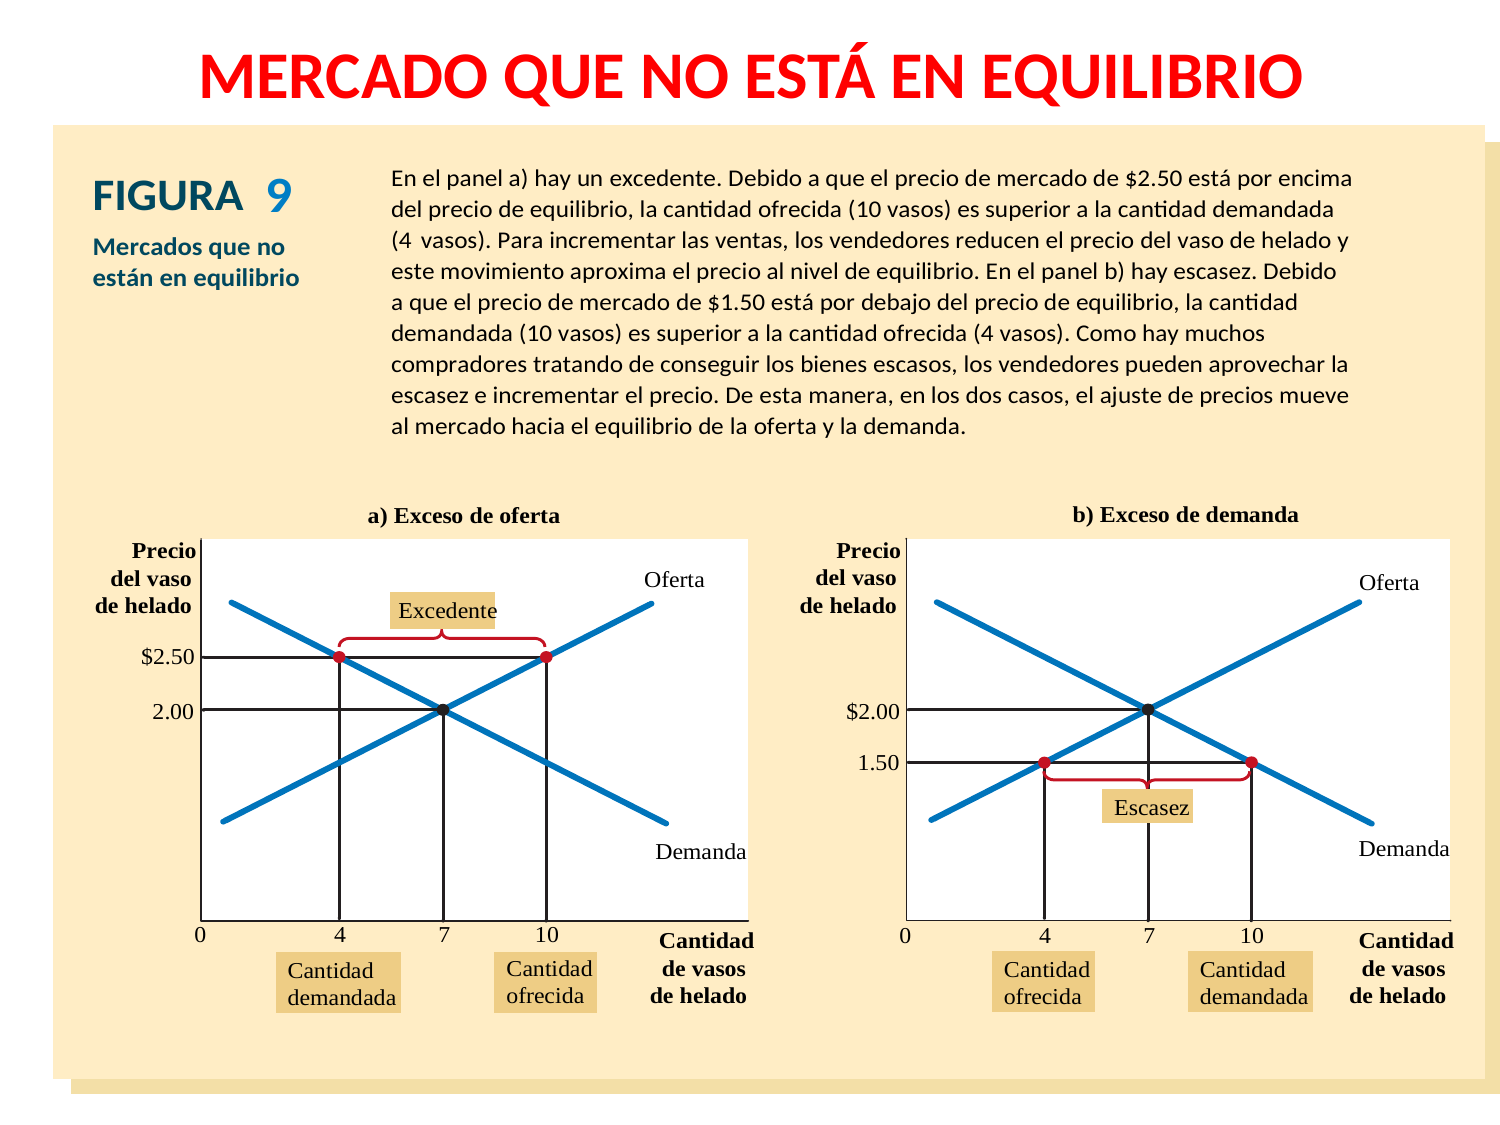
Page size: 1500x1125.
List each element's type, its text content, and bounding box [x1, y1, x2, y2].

title MERCADO QUE NO ESTÁ EN EQUILIBRIO [76, 19, 1427, 123]
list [52, 125, 1500, 1095]
